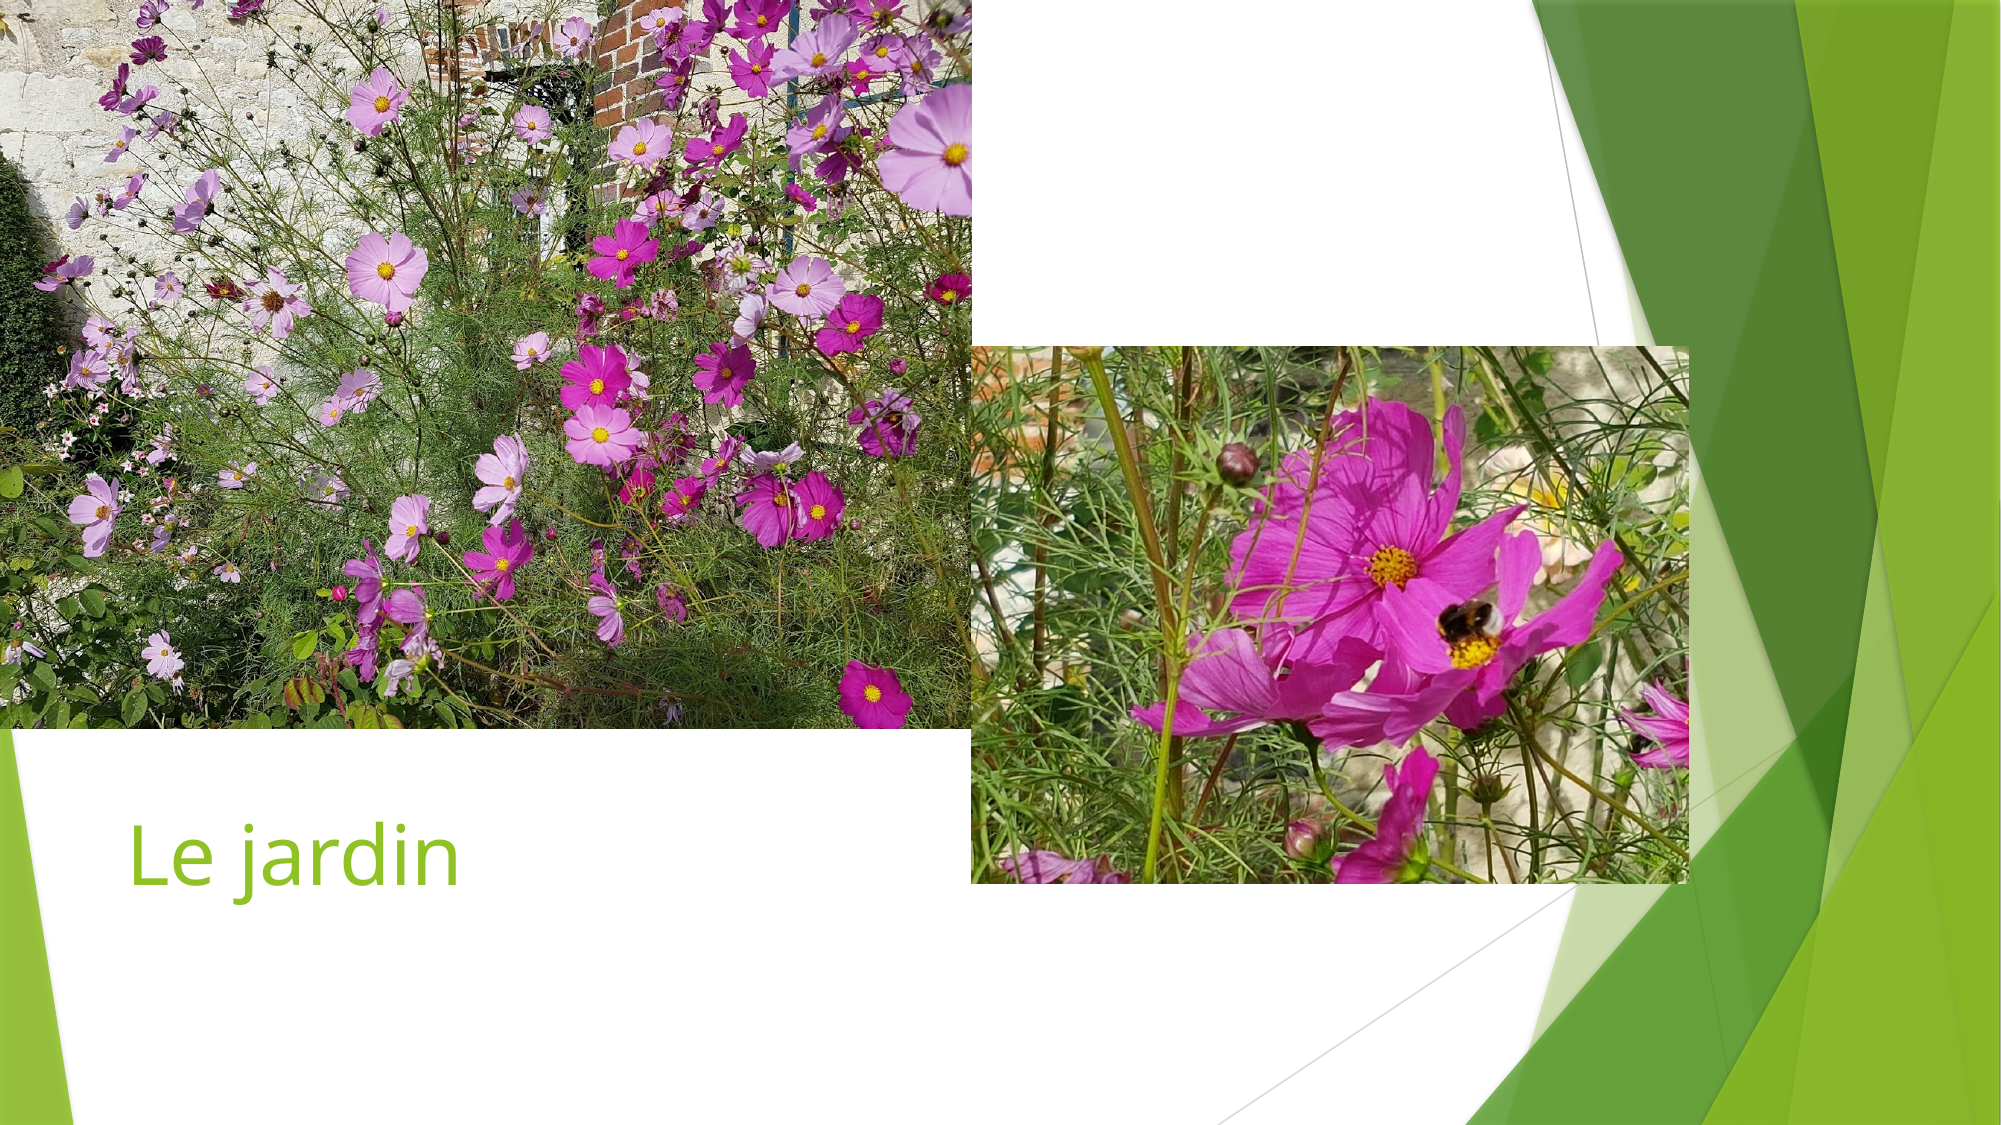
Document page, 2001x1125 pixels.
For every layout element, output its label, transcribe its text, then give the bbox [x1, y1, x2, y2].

picture [0, 0, 1689, 885]
title Le jardin [111, 737, 1522, 910]
